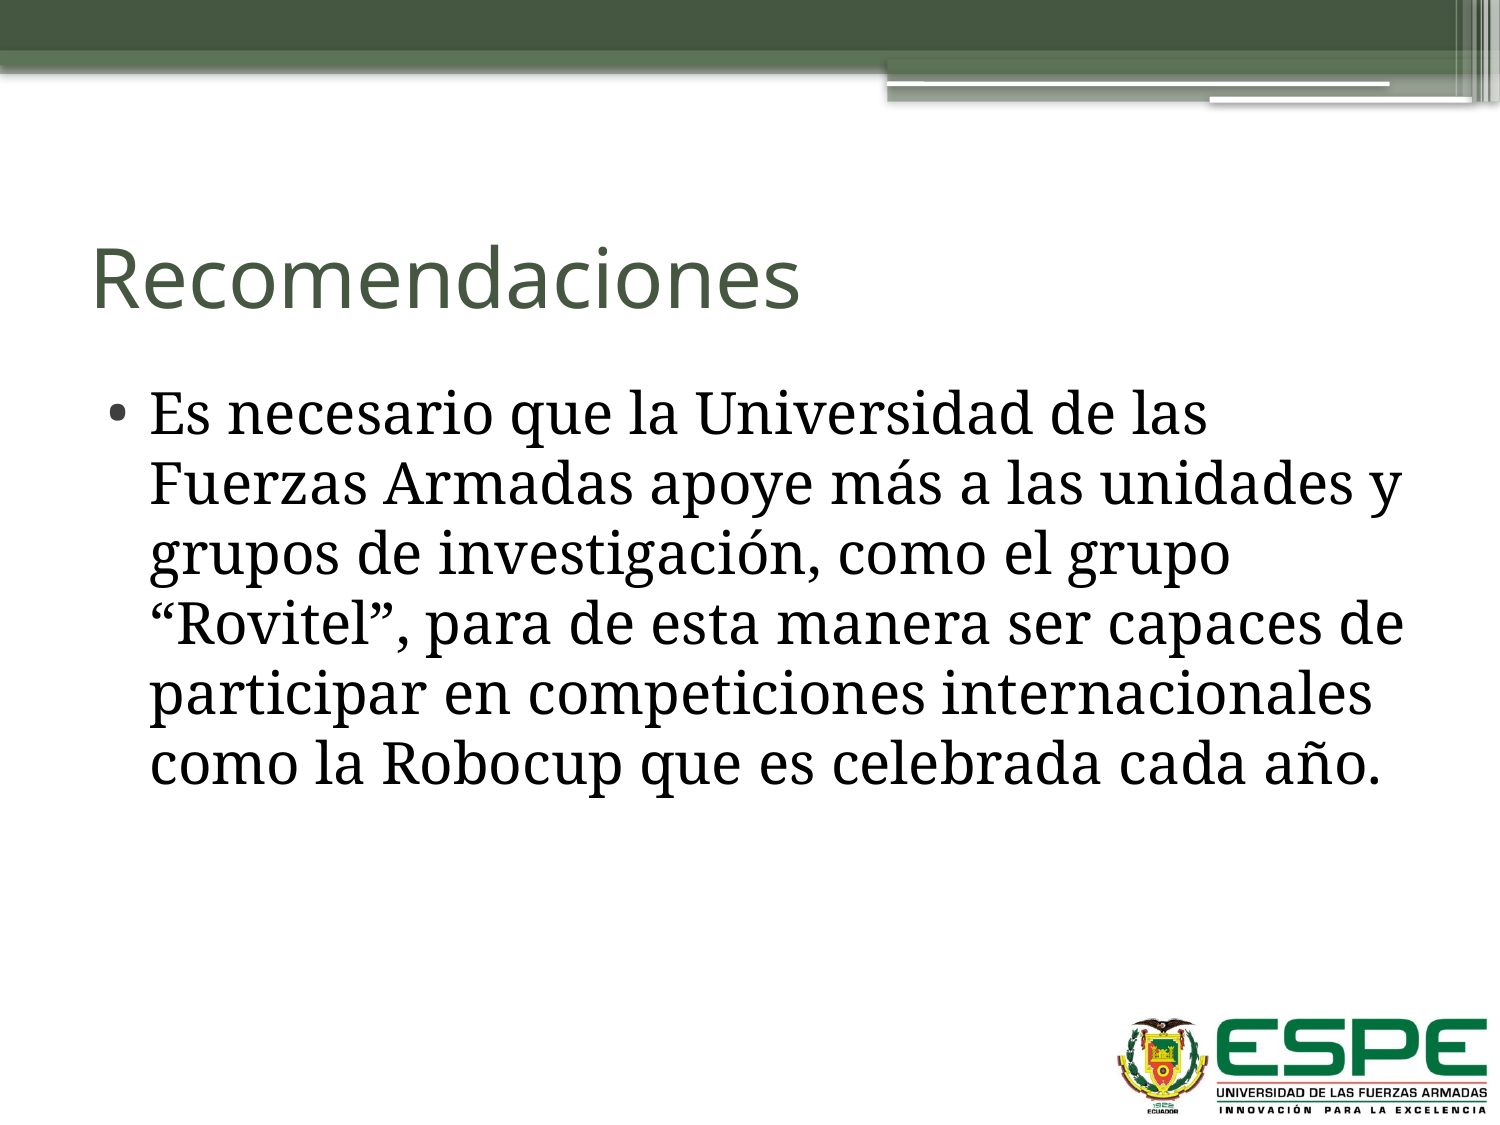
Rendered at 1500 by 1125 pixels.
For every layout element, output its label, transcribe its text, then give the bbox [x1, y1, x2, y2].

picture [1111, 1011, 1495, 1119]
title Recomendaciones [75, 187, 1425, 363]
list Es necesario que la Universidad de las Fuerzas Armadas apoye más a las unidades y grupos de investigación, como el grupo “Rovitel”, para de esta manera ser capaces de participar en competiciones internacionales como la Robocup que es celebrada cada año. [75, 368, 1425, 1079]
